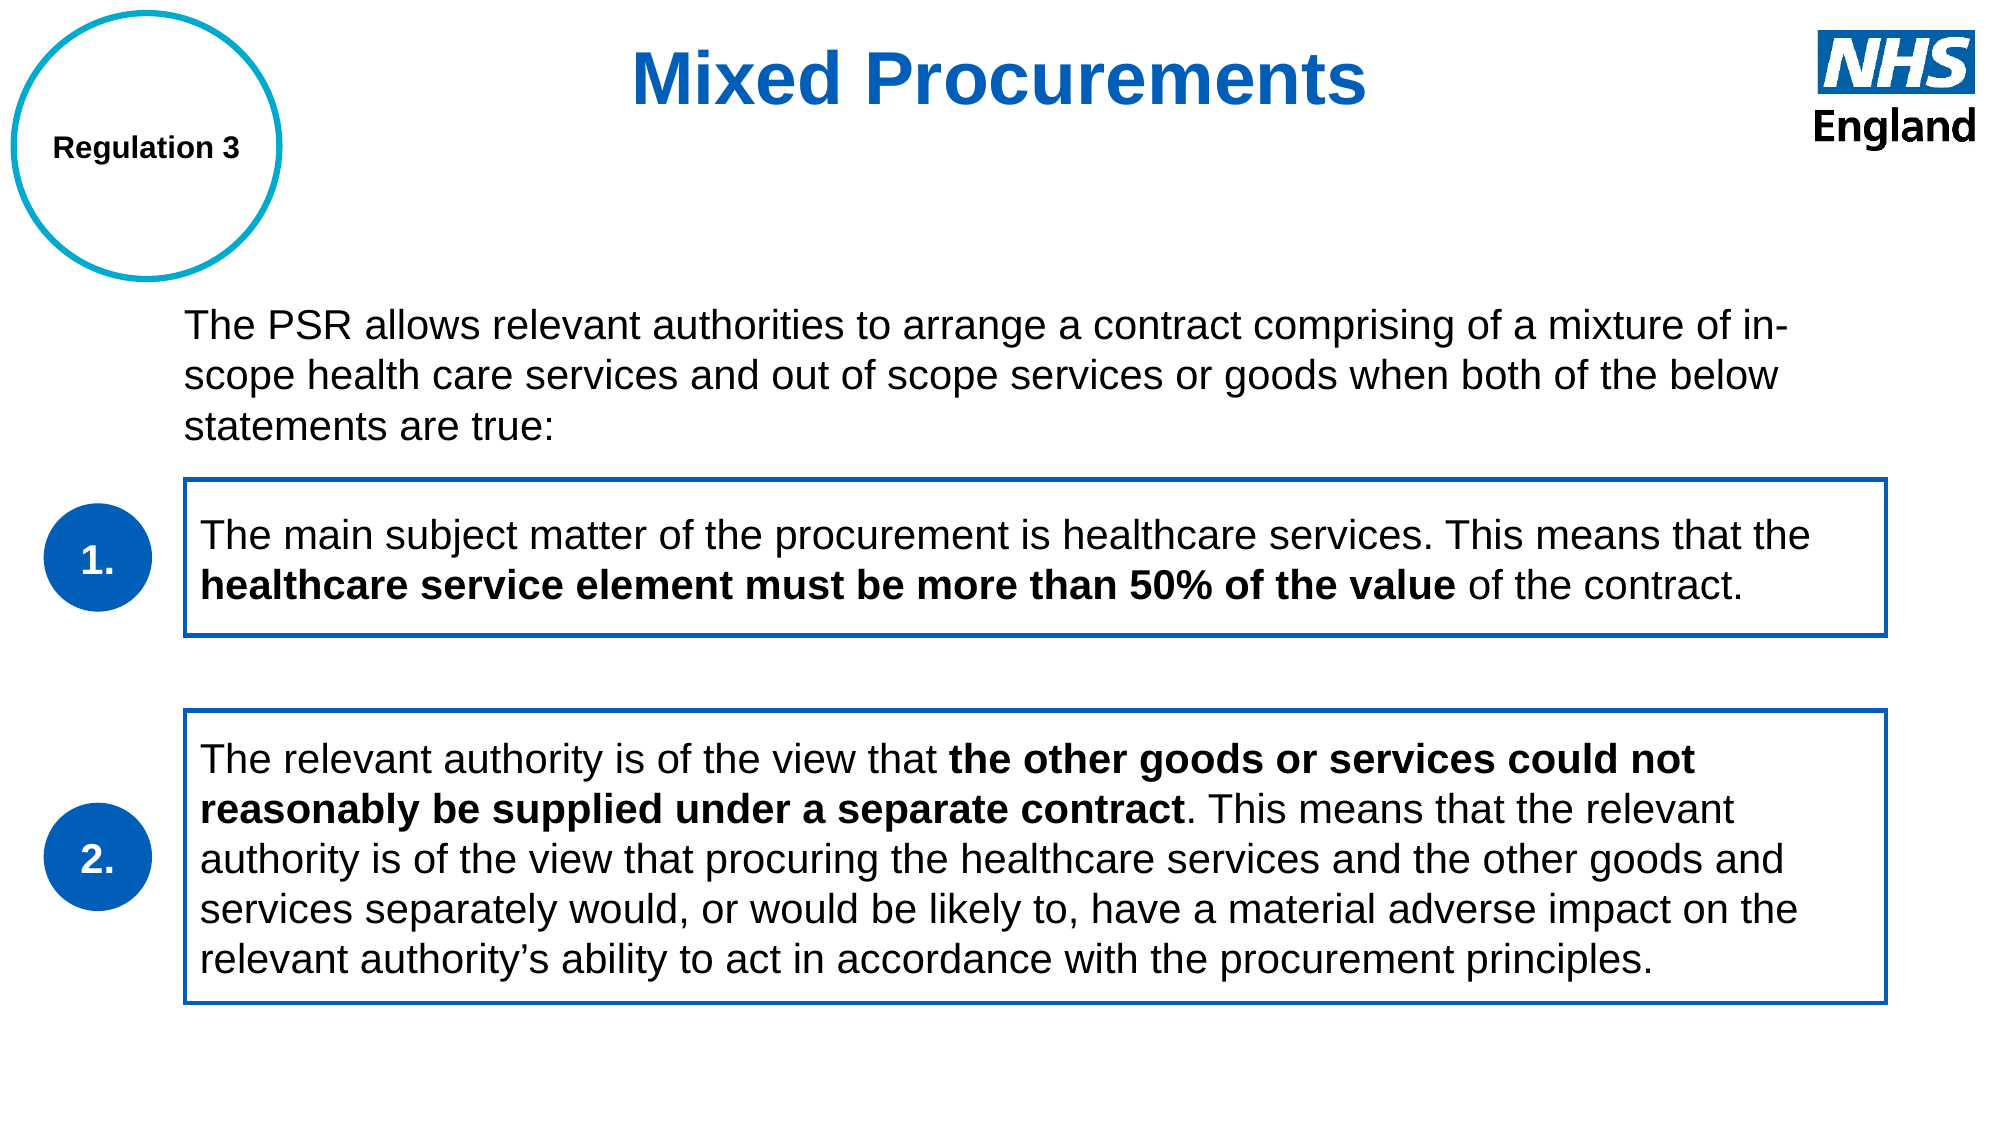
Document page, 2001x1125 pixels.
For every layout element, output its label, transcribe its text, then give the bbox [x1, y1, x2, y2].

text_box The relevant authority is of the view that the other goods or services could not reasonably be supplied under a separate contract. This means that the relevant authority is of the view that procuring the healthcare services and the other goods and services separately would, or would be likely to, have a material adverse impact on the relevant authority’s ability to act in accordance with the procurement principles. [184, 710, 1887, 1004]
text_box The main subject matter of the procurement is healthcare services. This means that the healthcare service element must be more than 50% of the value of the contract. [184, 479, 1887, 636]
picture [1814, 30, 1975, 151]
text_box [13, 13, 280, 280]
text_box 1. [43, 503, 153, 612]
list The PSR allows relevant authorities to arrange a contract comprising of a mixture of in-scope health care services and out of scope services or goods when both of the below statements are true: [168, 290, 1898, 468]
text_box 2. [43, 802, 153, 912]
text_box Mixed Procurements [602, 0, 1398, 149]
